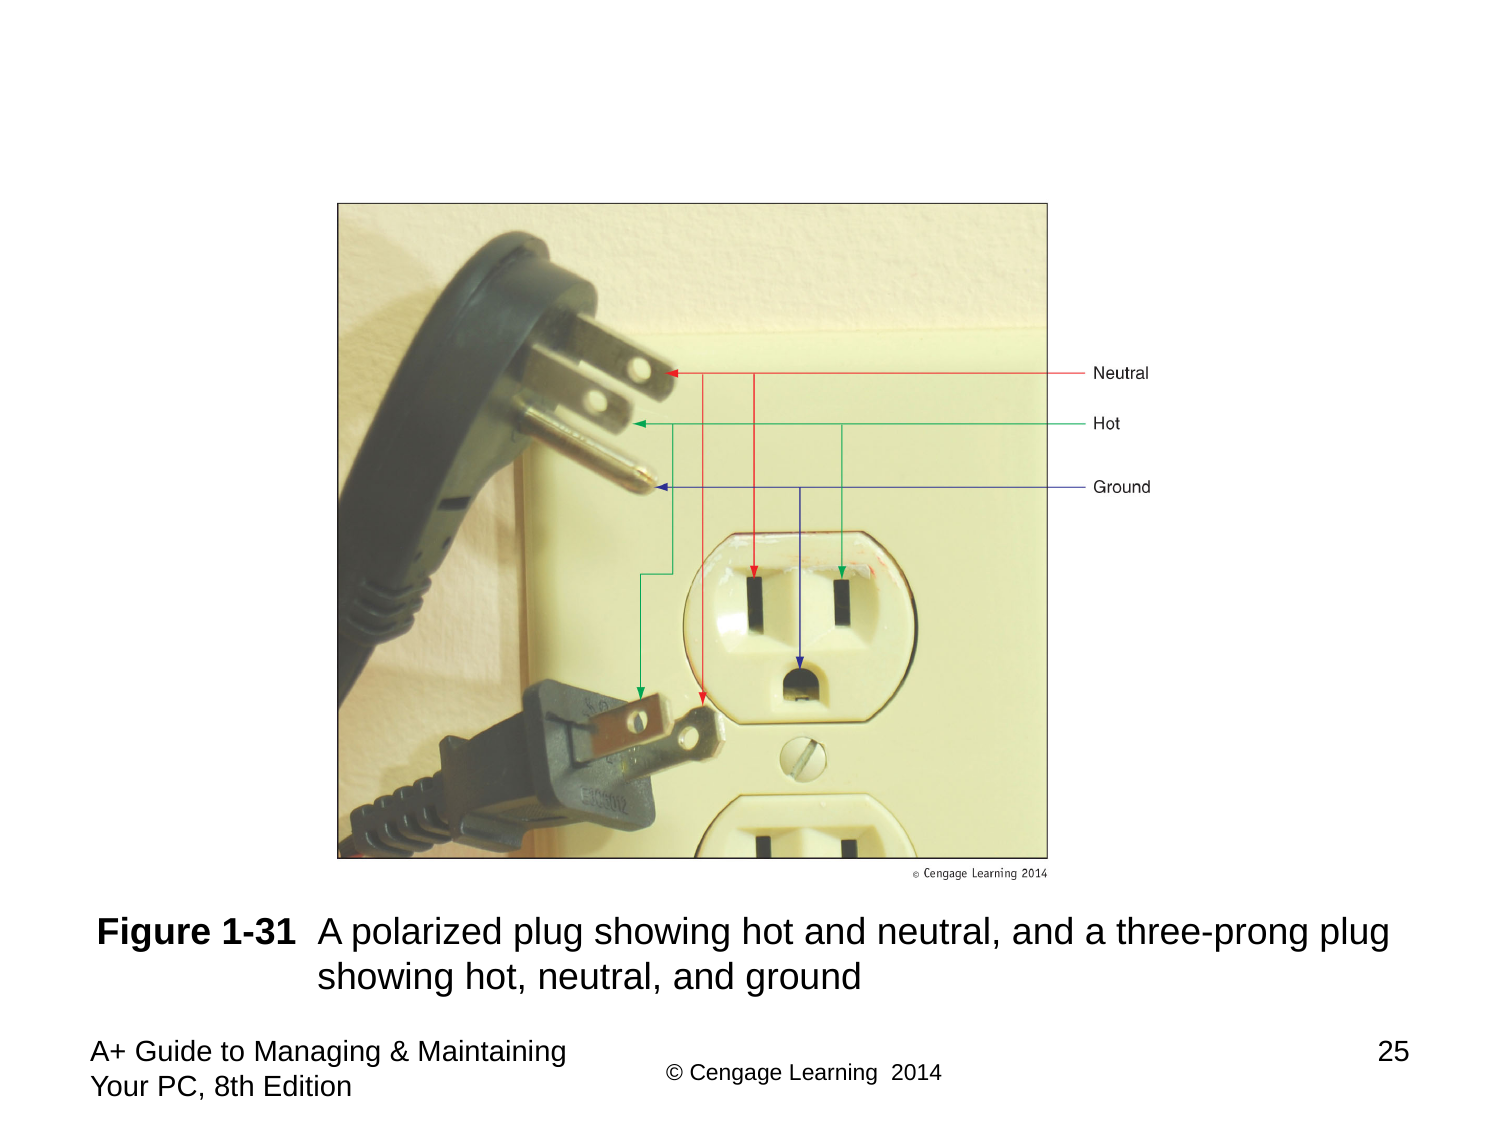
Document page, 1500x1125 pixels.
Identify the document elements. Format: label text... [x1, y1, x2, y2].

slide_number 25 [1074, 1024, 1426, 1103]
text_box Figure 1-31 A polarized plug showing hot and neutral, and a three-prong plug showing hot, neutral, and ground [81, 899, 1406, 1005]
picture [337, 199, 1151, 880]
footer A+ Guide to Managing & Maintaining Your PC, 8th Edition [74, 1024, 588, 1103]
